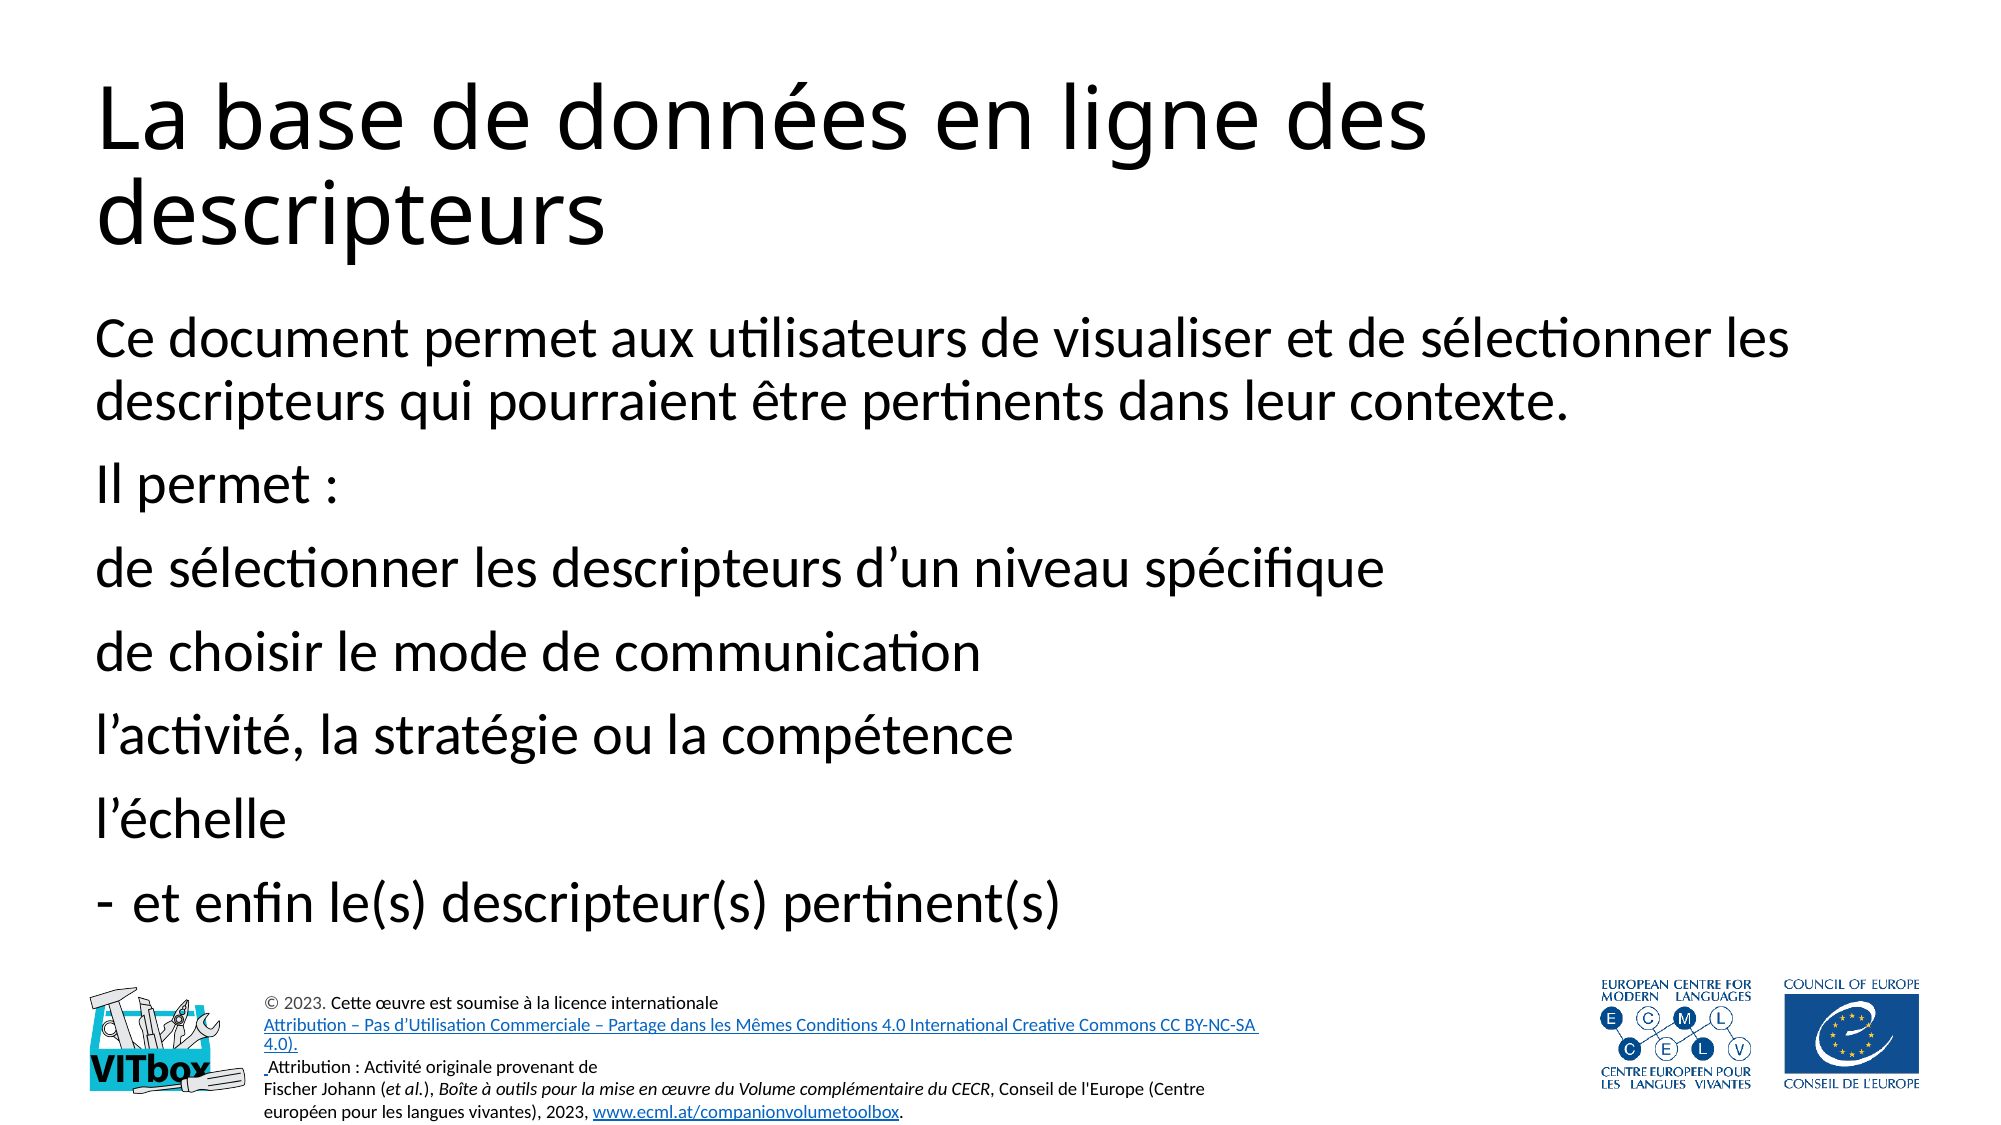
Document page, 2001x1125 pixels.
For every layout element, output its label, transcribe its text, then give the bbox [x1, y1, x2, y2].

list Ce document permet aux utilisateurs de visualiser et de sélectionner les descripteurs qui pourraient être pertinents dans leur contexte. Il permet : de sélectionner les descripteurs d’un niveau spécifique de choisir le mode de communication l’activité, la stratégie ou la compétence l’échelle et enfin le(s) descripteur(s) pertinent(s) [80, 299, 1921, 964]
picture [80, 985, 249, 1095]
title La base de données en ligne des descripteurs [80, 59, 1921, 278]
picture [1599, 978, 1921, 1089]
